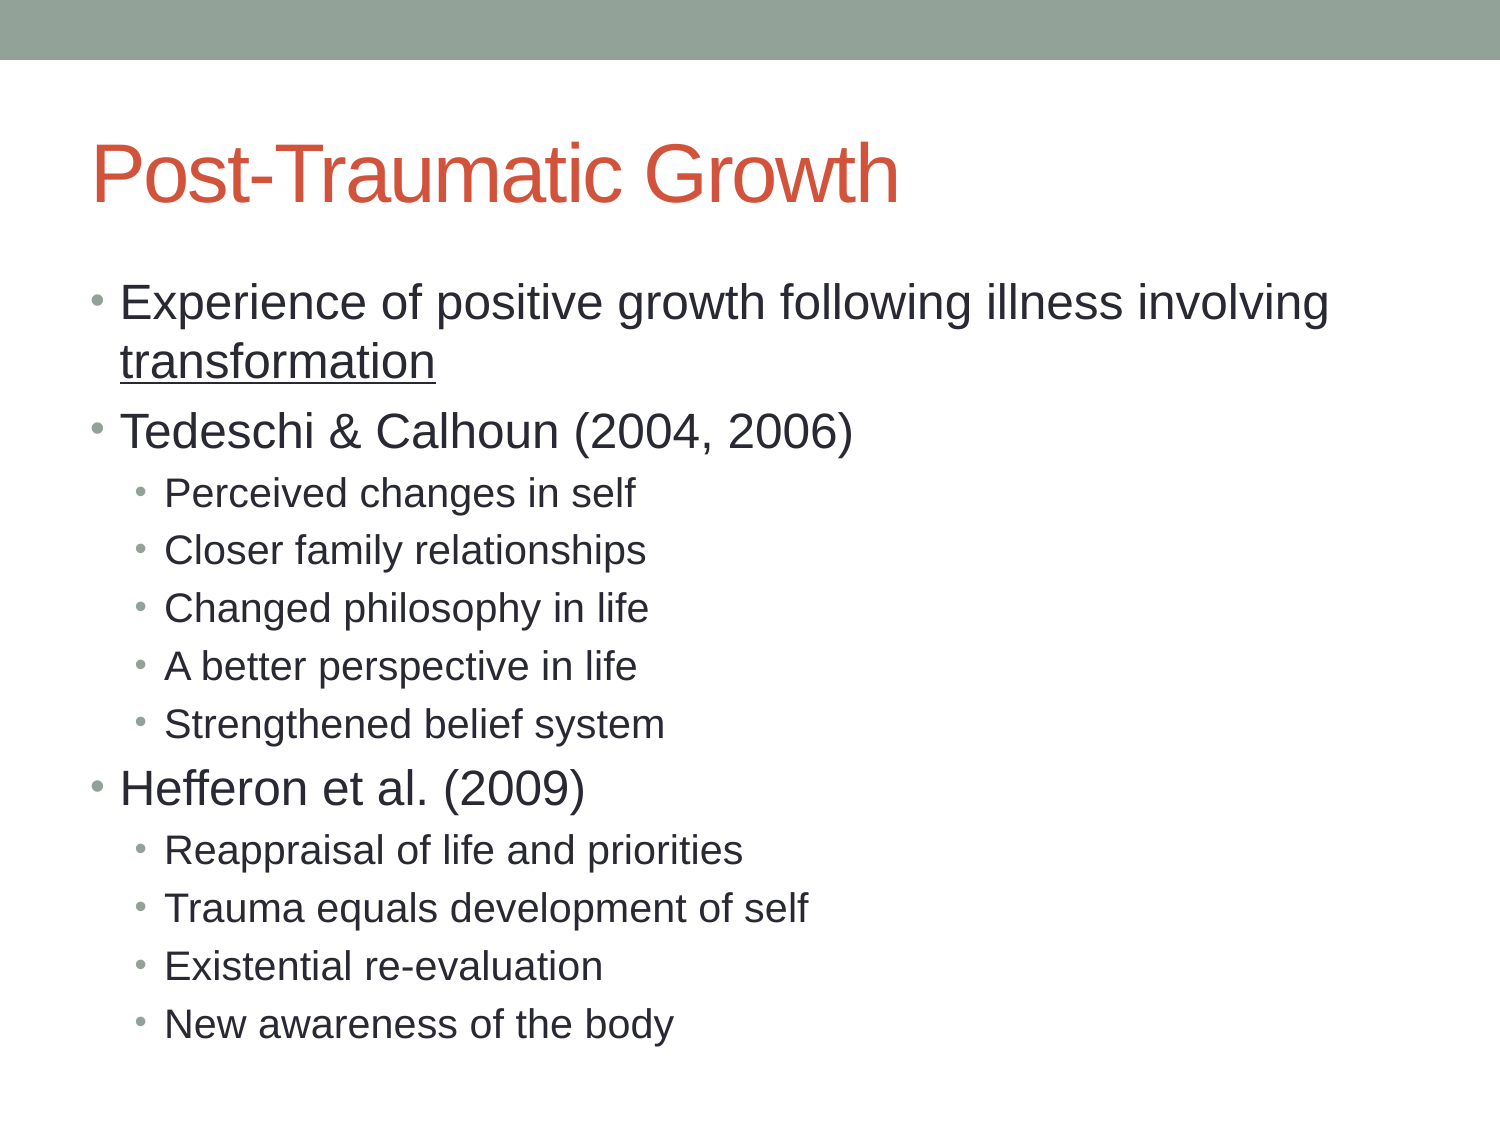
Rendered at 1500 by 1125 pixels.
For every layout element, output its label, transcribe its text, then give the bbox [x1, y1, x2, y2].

list Experience of positive growth following illness involving transformation Tedeschi & Calhoun (2004, 2006) Perceived changes in self Closer family relationships Changed philosophy in life A better perspective in life Strengthened belief system Hefferon et al. (2009) Reappraisal of life and priorities Trauma equals development of self Existential re-evaluation New awareness of the body [75, 262, 1425, 1063]
title Post-Traumatic Growth [75, 87, 1425, 250]
